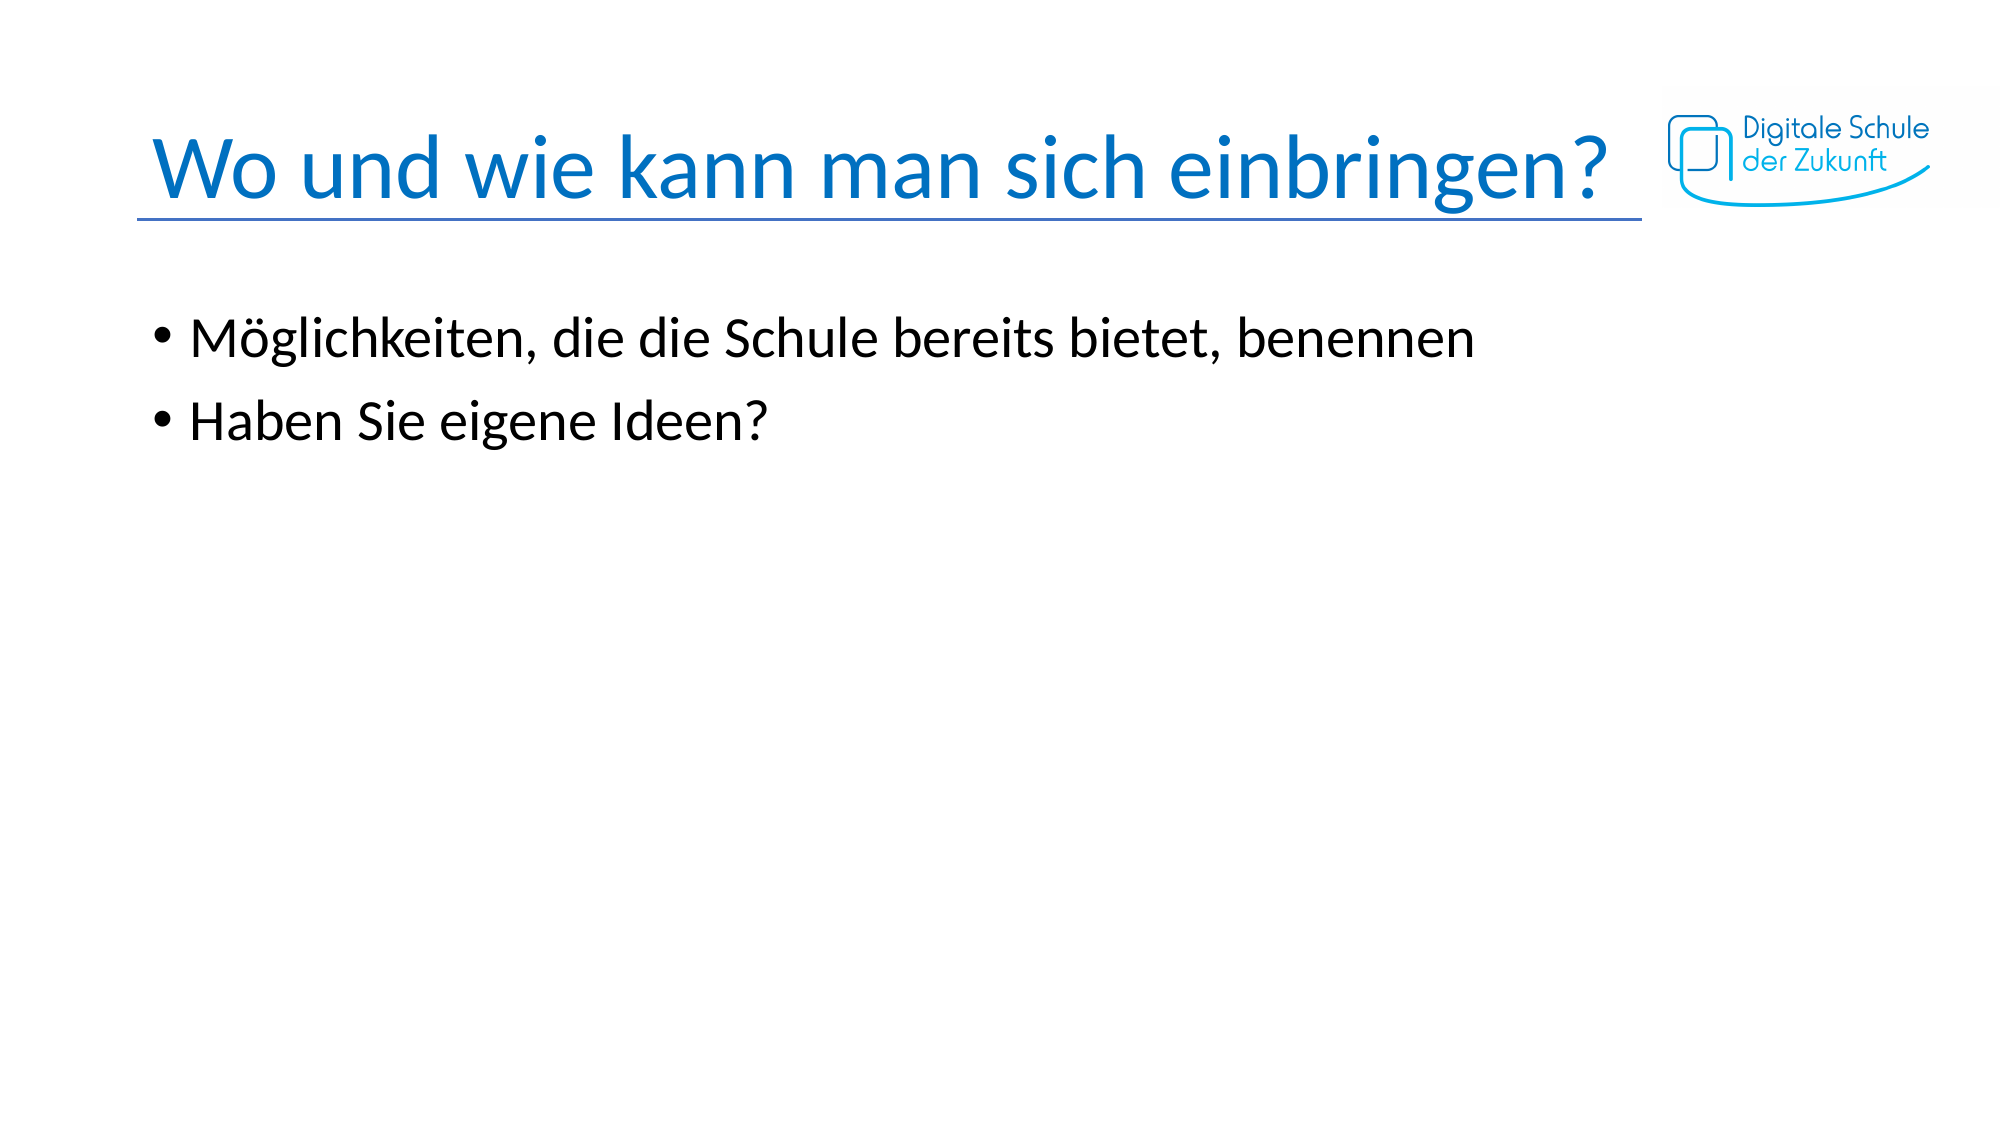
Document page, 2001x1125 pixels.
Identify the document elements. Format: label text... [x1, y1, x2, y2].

list Möglichkeiten, die die Schule bereits bietet, benennen Haben Sie eigene Ideen? [137, 299, 1663, 1014]
picture [1662, 86, 2000, 220]
title Wo und wie kann man sich einbringen? [137, 59, 1863, 278]
